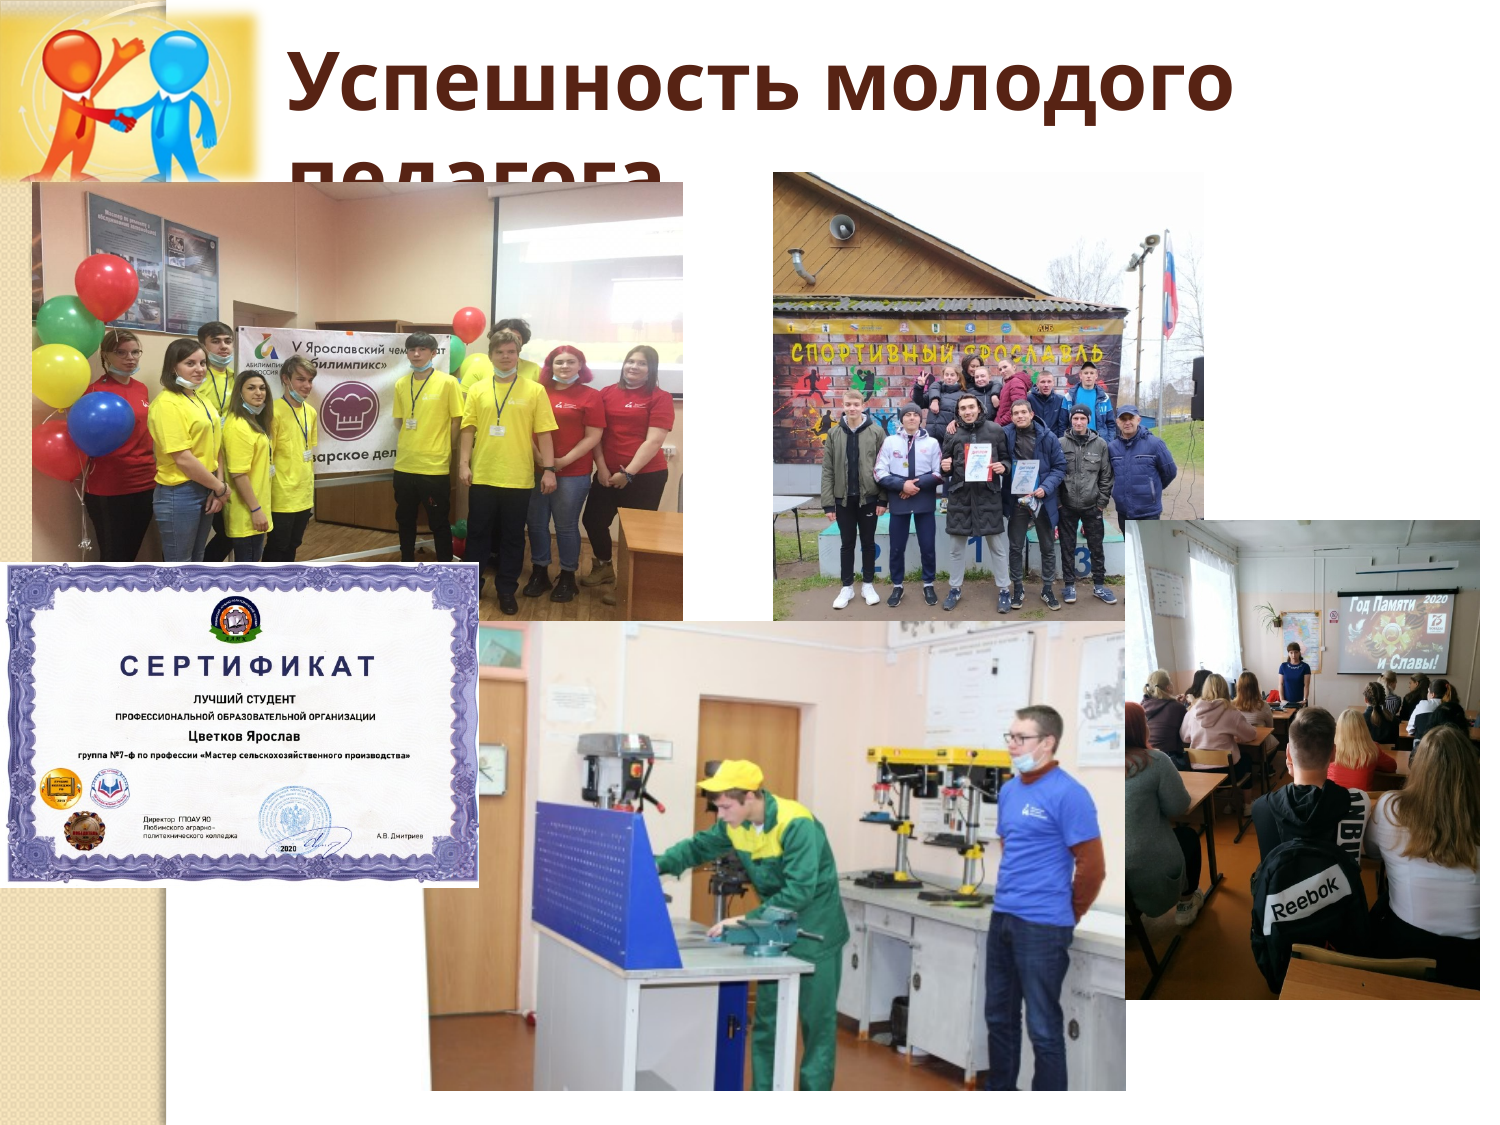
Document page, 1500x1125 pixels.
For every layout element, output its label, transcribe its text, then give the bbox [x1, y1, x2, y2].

picture [0, 172, 1480, 1091]
picture [0, 0, 273, 195]
title Успешность молодого педагога [280, 45, 1466, 209]
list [32, 182, 683, 618]
